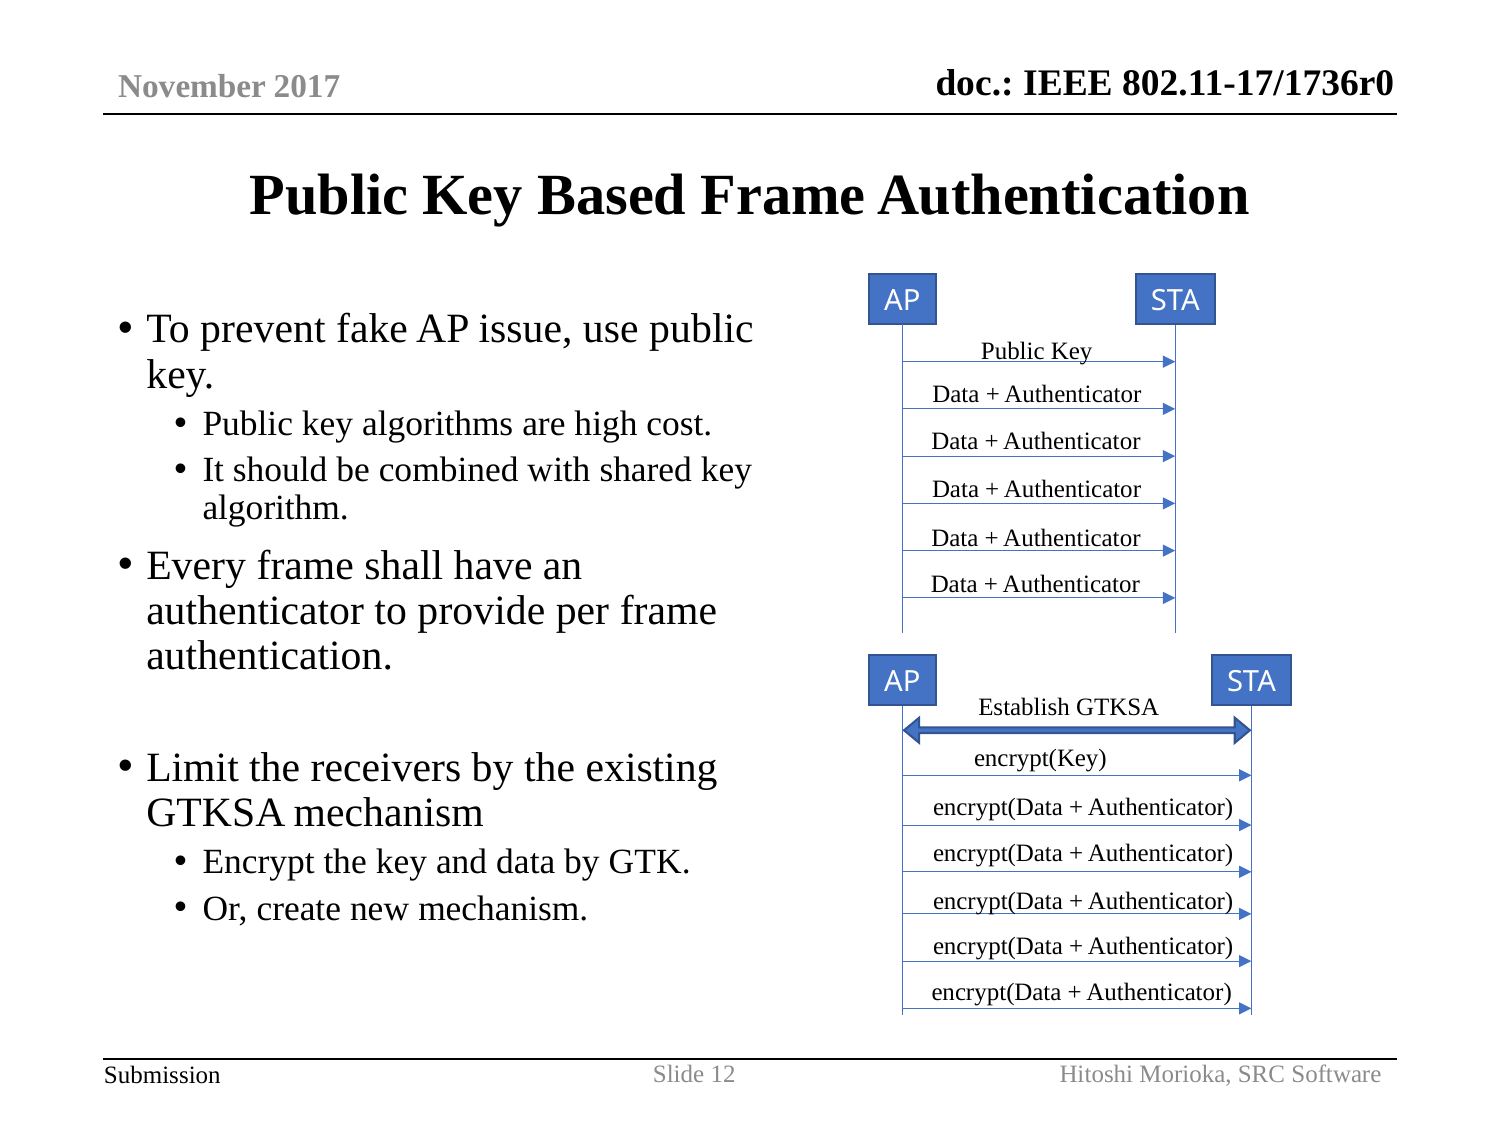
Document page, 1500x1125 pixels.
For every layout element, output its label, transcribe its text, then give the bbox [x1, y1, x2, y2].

text_box AP [868, 654, 937, 706]
footer Hitoshi Morioka, SRC Software [890, 1042, 1397, 1103]
text_box Data + Authenticator [916, 513, 1156, 550]
text_box Data + Authenticator [916, 416, 1156, 456]
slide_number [103, 53, 441, 114]
text_box Public Key [966, 326, 1108, 361]
text_box encrypt(Data + Authenticator) [918, 914, 1249, 921]
text_box encrypt(Key) [959, 735, 1122, 775]
text_box encrypt(Data + Authenticator) [918, 783, 1249, 825]
text_box Establish GTKSA [963, 683, 1175, 729]
text_box Data + Authenticator [917, 465, 1157, 503]
list To prevent fake AP issue, use public key. Public key algorithms are high cost. It should be combined with shared key algorithm. Every frame shall have an authenticator to provide per frame authentication. Limit the receivers by the existing GTKSA mechanism Encrypt the key and data by GTK. Or, create new mechanism. [103, 299, 796, 1014]
text_box Data + Authenticator [917, 504, 1157, 510]
text_box Data + Authenticator [916, 551, 1156, 559]
text_box encrypt(Data + Authenticator) [918, 876, 1249, 913]
text_box Data + Authenticator [916, 457, 1156, 462]
text_box Data + Authenticator [917, 409, 1157, 415]
text_box Public Key [966, 362, 1108, 369]
slide_number Slide 12 [525, 1042, 864, 1103]
text_box [903, 715, 1251, 746]
text_box Data + Authenticator [917, 369, 1157, 408]
text_box AP [868, 273, 937, 325]
text_box encrypt(Data + Authenticator) [916, 1009, 1248, 1013]
text_box Data + Authenticator [916, 598, 1156, 605]
text_box encrypt(Data + Authenticator) [918, 921, 1249, 961]
text_box Data + Authenticator [916, 559, 1156, 597]
text_box encrypt(Data + Authenticator) [916, 968, 1248, 1008]
text_box STA [1135, 273, 1216, 325]
text_box encrypt(Data + Authenticator) [918, 962, 1249, 967]
title Public Key Based Frame Authentication [103, 113, 1397, 278]
text_box STA [1211, 654, 1292, 706]
text_box encrypt(Data + Authenticator) [918, 829, 1249, 871]
